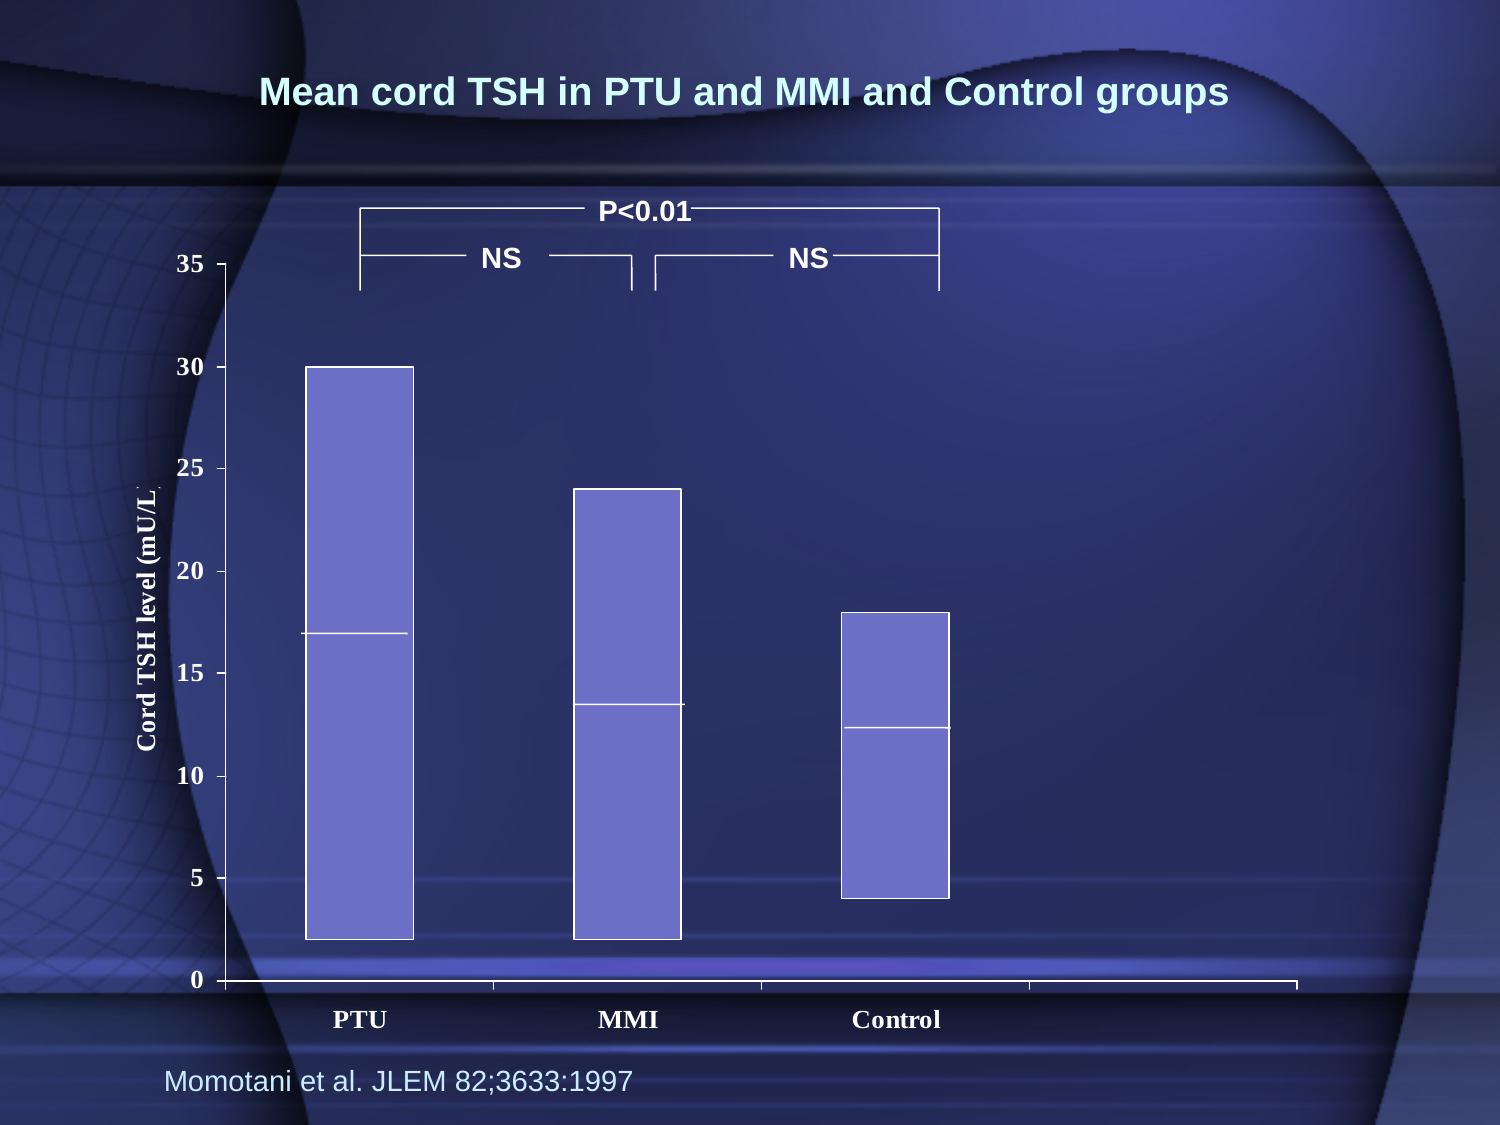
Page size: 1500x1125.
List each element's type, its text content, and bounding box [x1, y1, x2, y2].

text_box Mean cord TSH in PTU and MMI and Control groups [258, 66, 1232, 114]
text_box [99, 184, 1319, 1107]
picture [0, 0, 1500, 1125]
